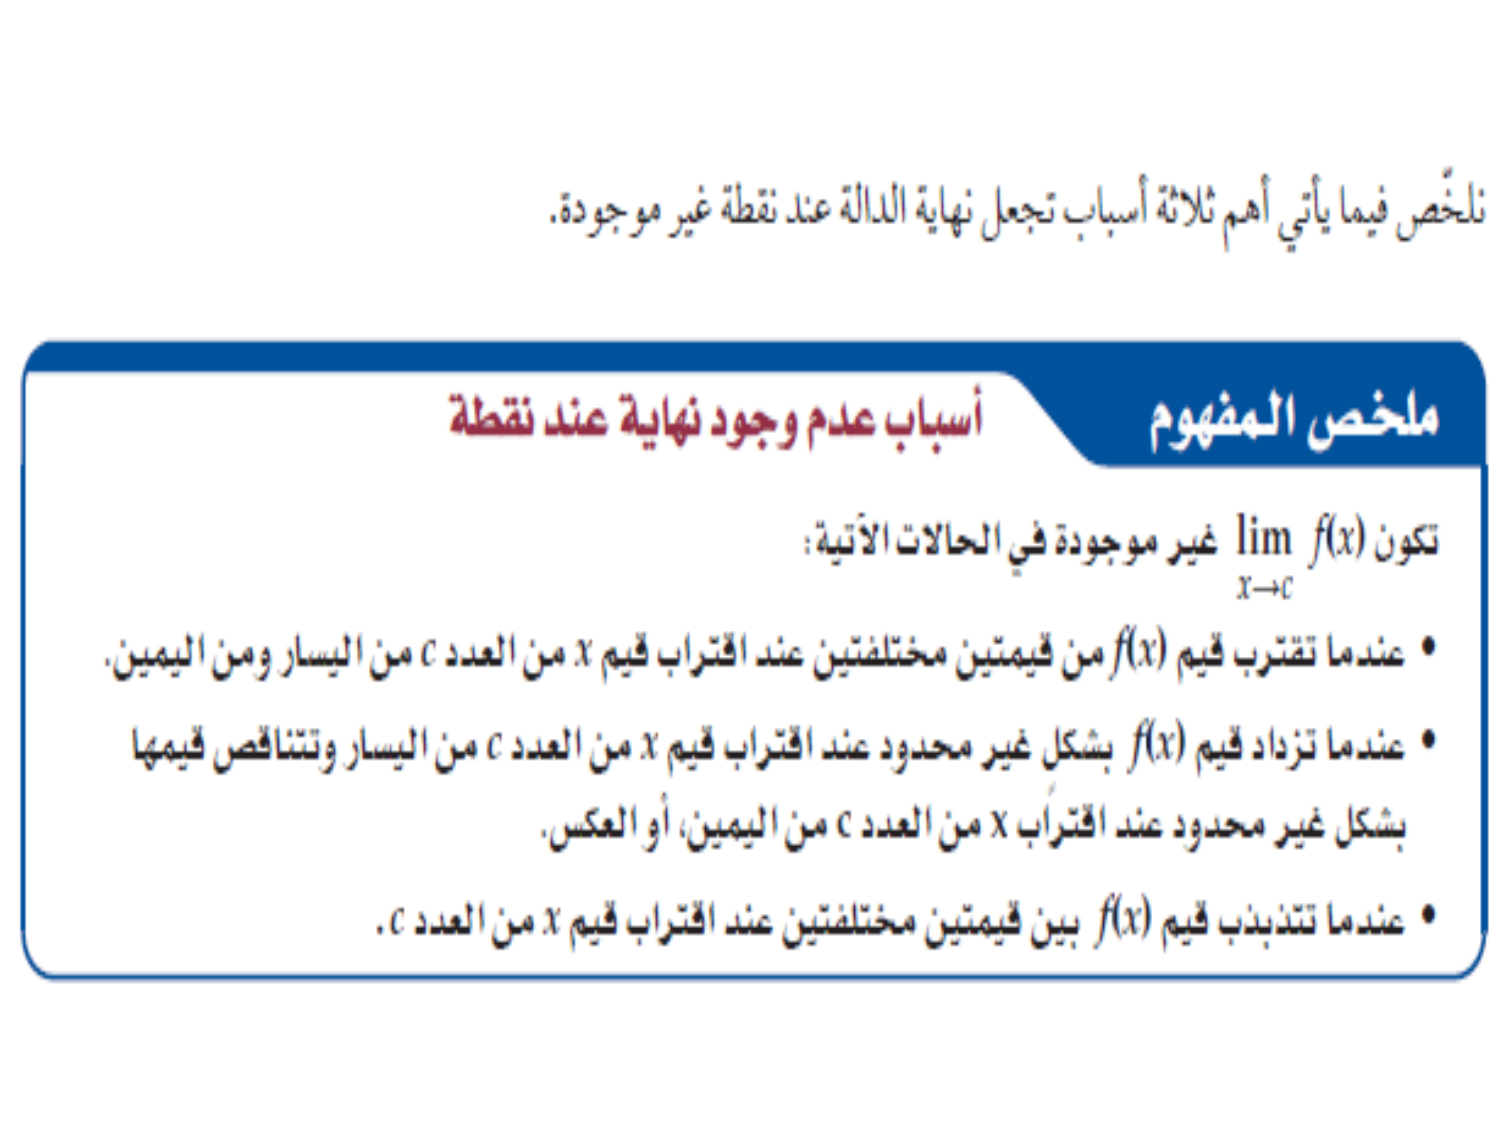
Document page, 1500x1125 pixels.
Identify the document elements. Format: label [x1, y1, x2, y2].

picture [0, 101, 1500, 1010]
